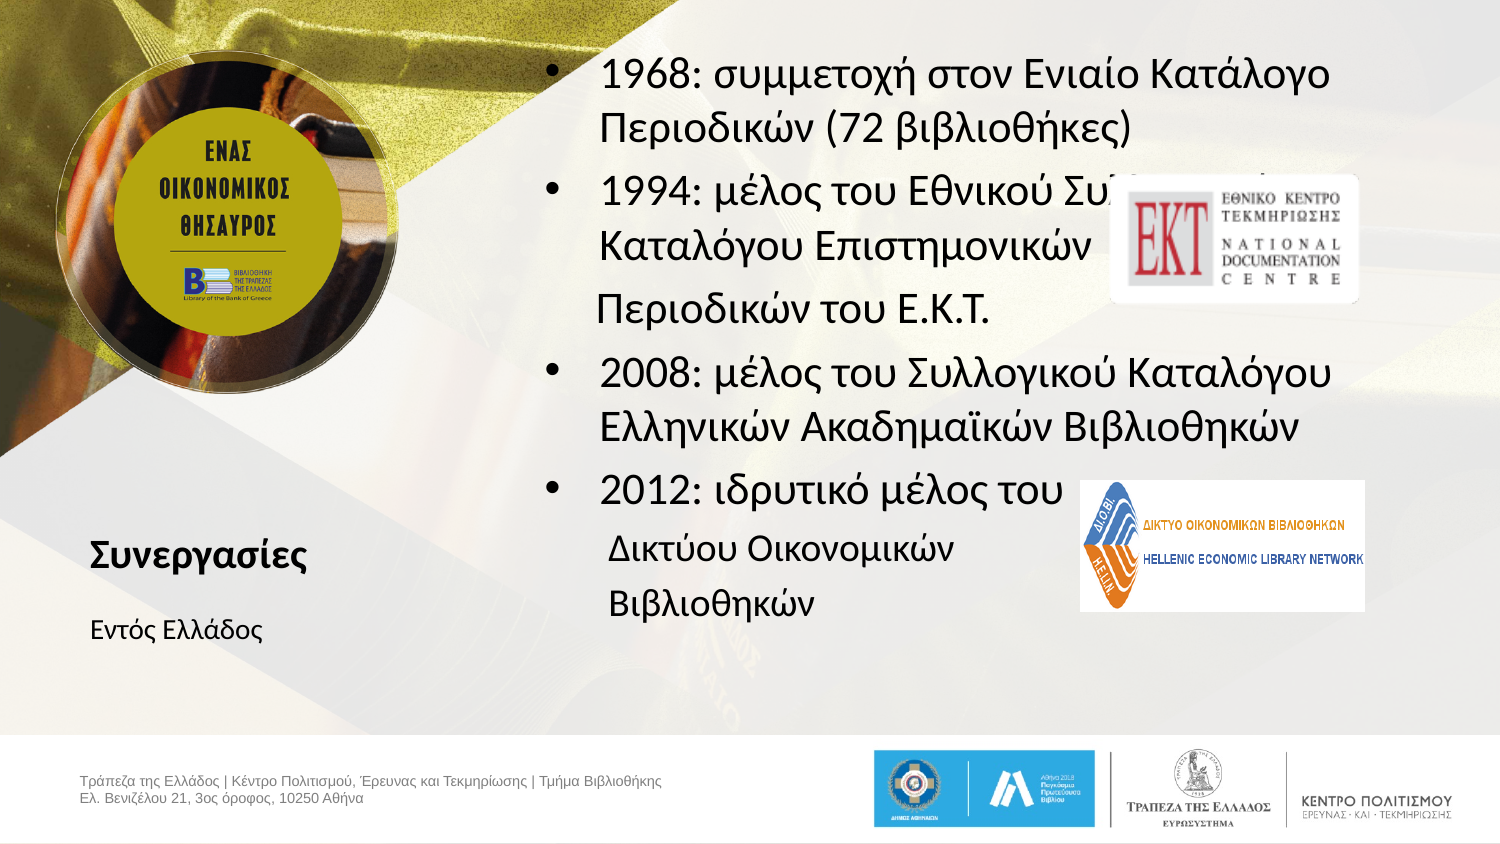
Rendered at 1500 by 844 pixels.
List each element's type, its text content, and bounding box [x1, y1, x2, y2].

title Συνεργασίες [75, 454, 569, 584]
picture [862, 739, 1459, 836]
picture [0, 0, 715, 481]
picture [1109, 149, 1362, 306]
list 1968: συμμετοχή στον Ενιαίο Κατάλογο Περιοδικών (72 βιβλιοθήκες) 1994: μέλος του Εθνικού Συλλογικού Καταλόγου Επιστημονικών Περιοδικών του Ε.Κ.Τ. 2008: μέλος του Συλλογικού Καταλόγου Ελληνικών Ακαδημαϊκών Βιβλιοθηκών 2012: ιδρυτικό μέλος του Δικτύου Οικονομικών Βιβλιοθηκών [529, 35, 1369, 648]
picture [1080, 480, 1365, 612]
list Εντός Ελλάδος [75, 602, 569, 718]
